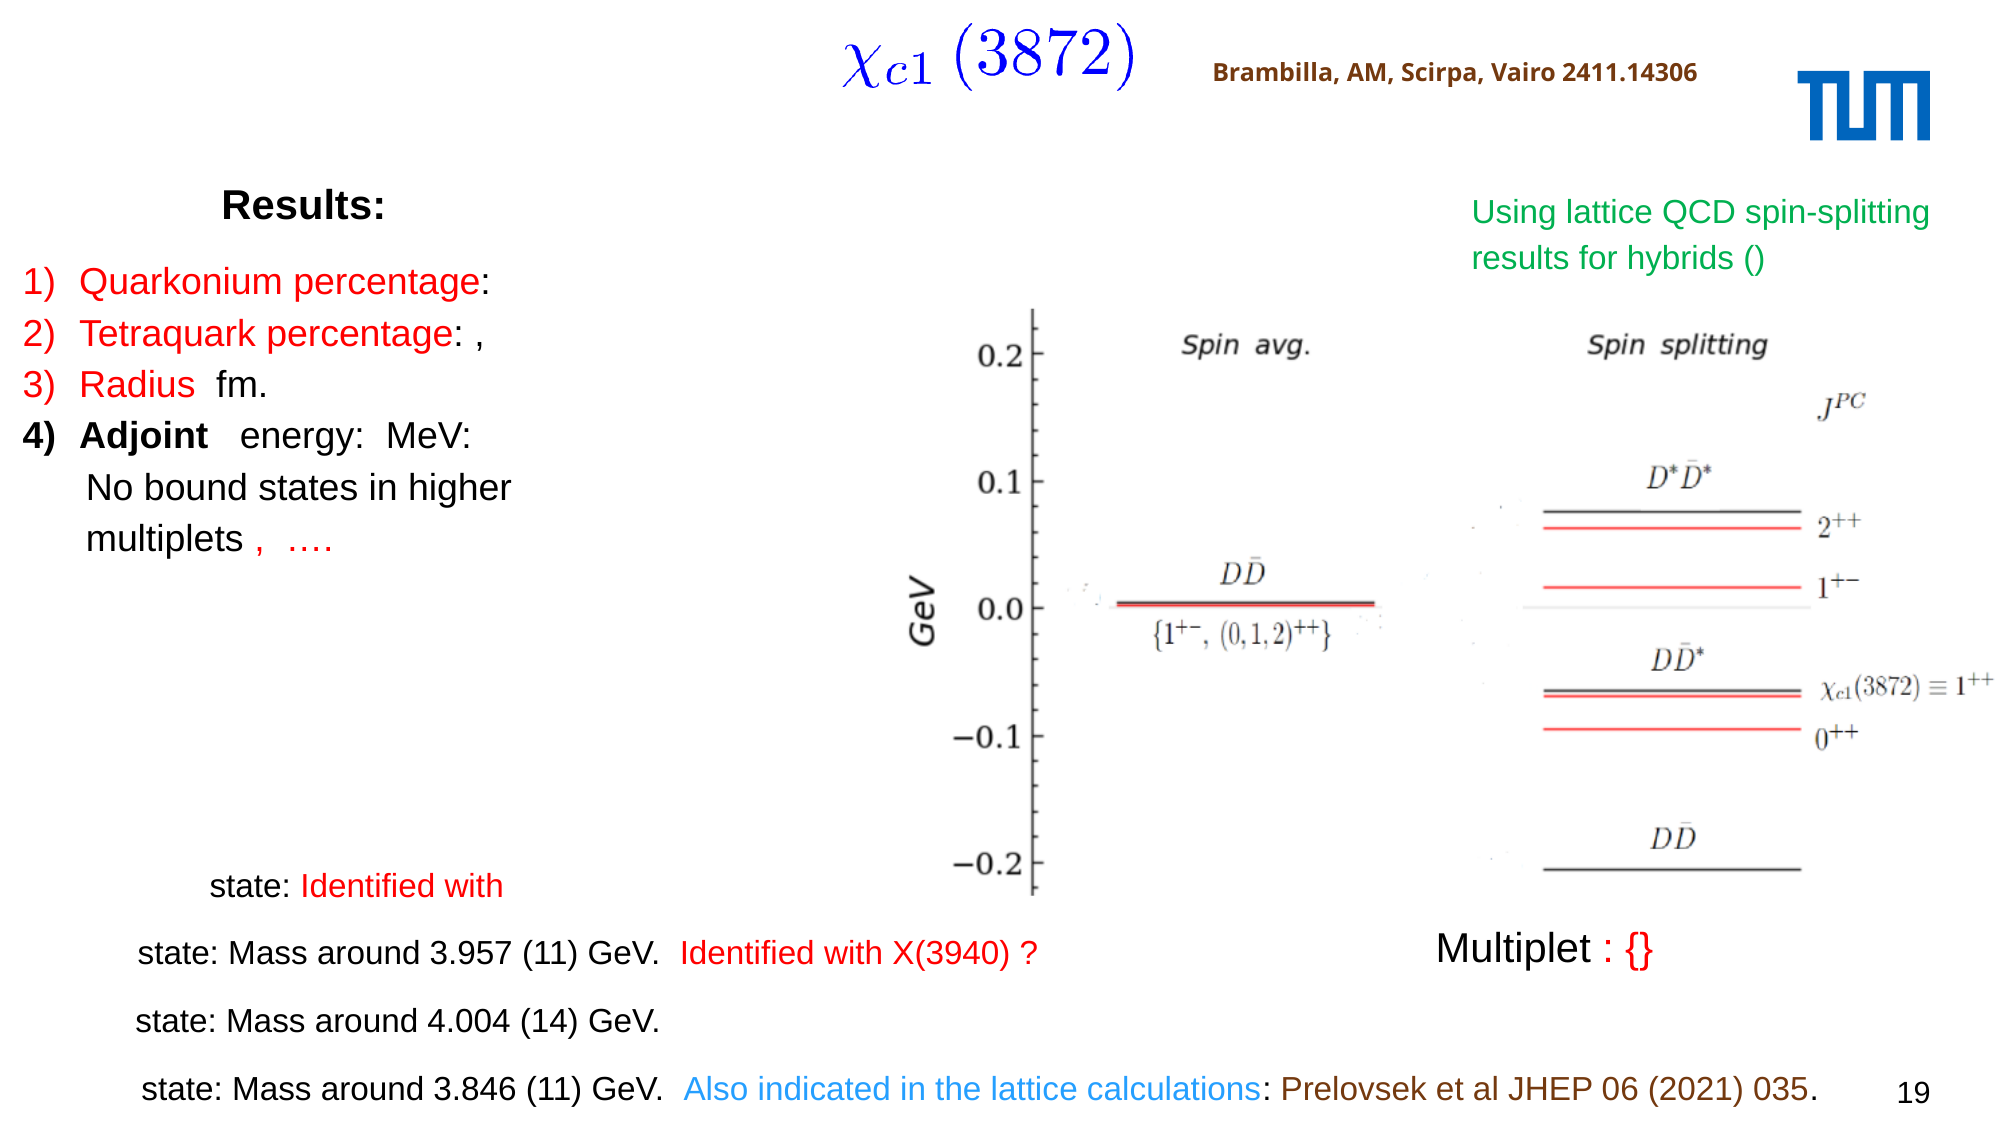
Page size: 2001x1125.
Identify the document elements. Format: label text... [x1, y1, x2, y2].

picture [841, 22, 1135, 92]
slide_number 19 [1481, 1061, 1931, 1122]
text_box Brambilla, AM, Scirpa, Vairo 2411.14306 [1197, 34, 1823, 95]
text_box Results: [221, 170, 399, 228]
picture [884, 254, 2000, 901]
